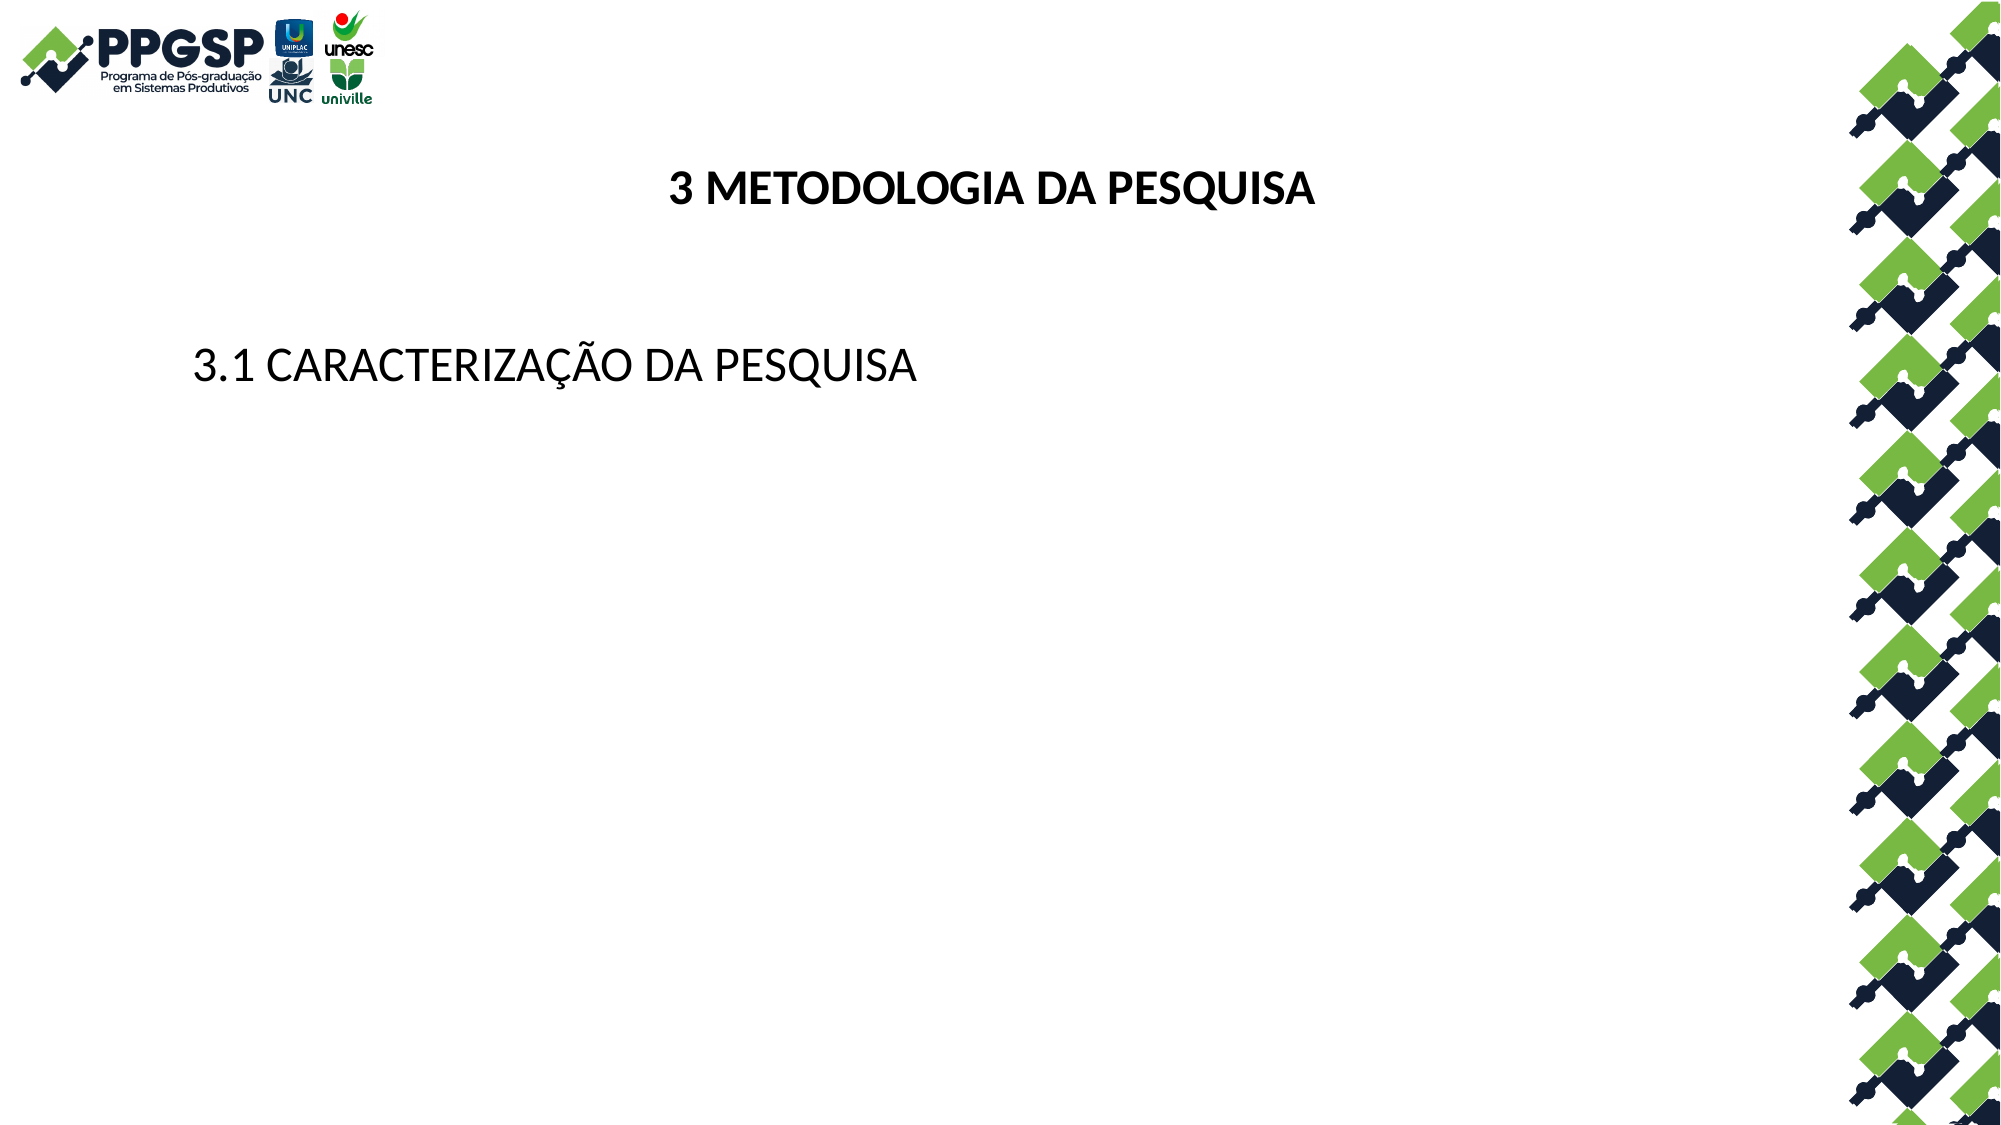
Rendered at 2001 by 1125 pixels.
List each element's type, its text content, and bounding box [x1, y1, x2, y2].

text_box 3.1 CARACTERIZAÇÃO DA PESQUISA [177, 324, 944, 459]
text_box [1847, 0, 2000, 1125]
picture [20, 10, 385, 104]
picture [322, 59, 372, 104]
text_box 3 METODOLOGIA DA PESQUISA [653, 146, 1331, 222]
